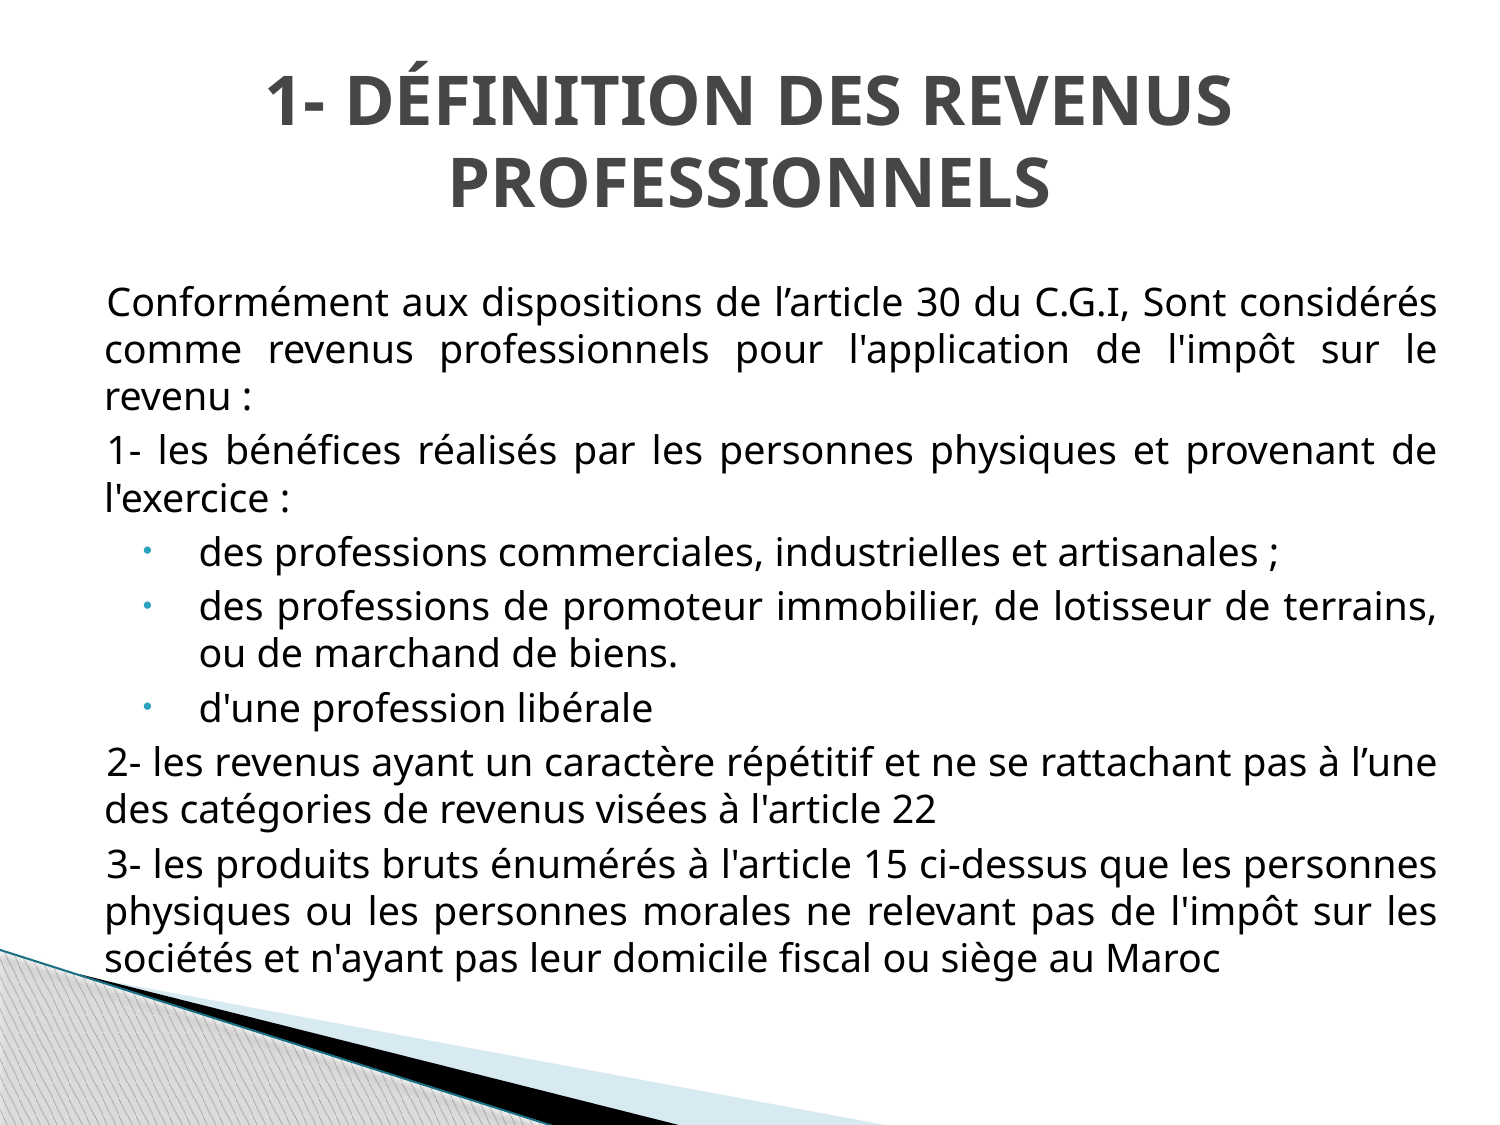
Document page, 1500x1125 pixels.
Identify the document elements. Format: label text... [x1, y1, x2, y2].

list Conformément aux dispositions de l’article 30 du C.G.I, Sont considérés comme revenus professionnels pour l'application de l'impôt sur le revenu : 1- les bénéfices réalisés par les personnes physiques et provenant de l'exercice : des professions commerciales, industrielles et artisanales ; des professions de promoteur immobilier, de lotisseur de terrains, ou de marchand de biens. d'une profession libérale 2- les revenus ayant un caractère répétitif et ne se rattachant pas à l’une des catégories de revenus visées à l'article 22 3- les produits bruts énumérés à l'article 15 ci-dessus que les personnes physiques ou les personnes morales ne relevant pas de l'impôt sur les sociétés et n'ayant pas leur domicile fiscal ou siège au Maroc [75, 269, 1454, 1020]
title 1- Définition des revenus professionnels [75, 45, 1425, 233]
